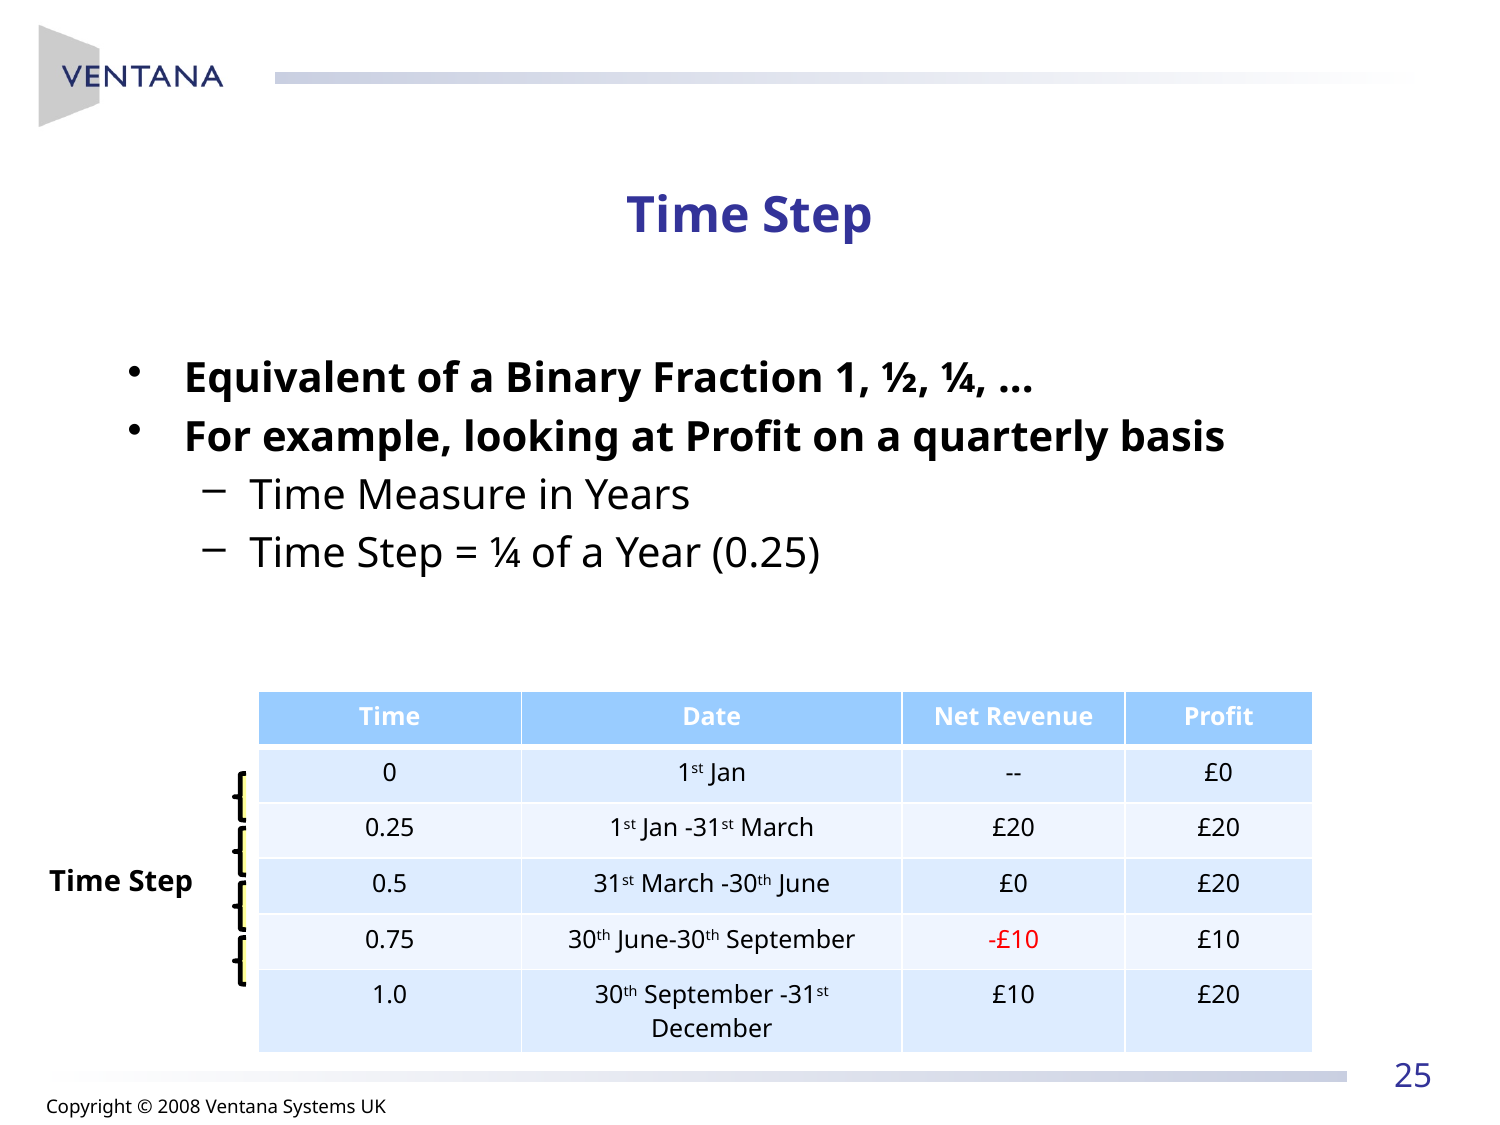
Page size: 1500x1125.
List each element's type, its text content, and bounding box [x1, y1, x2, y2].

table_cell 1.0 [259, 970, 521, 1052]
table_header Time [259, 692, 521, 744]
table_cell £20 [1126, 804, 1312, 857]
table_cell £0 [1126, 750, 1312, 802]
table_header Net Revenue [903, 692, 1124, 744]
table_cell 1st Jan -31st March [522, 804, 901, 857]
table_cell £10 [1126, 915, 1312, 969]
picture [0, 0, 275, 153]
table_header Date [522, 692, 901, 744]
table_cell -- [903, 750, 1124, 802]
table_cell £20 [1126, 859, 1312, 913]
list Equivalent of a Binary Fraction 1, ½, ¼, ... For example, looking at Profit on a quarterly basis Time Measure in Years Time Step = ¼ of a Year (0.25) [112, 343, 1388, 528]
table_cell -£10 [903, 915, 1124, 969]
table_cell £20 [903, 804, 1124, 857]
table_cell £0 [903, 859, 1124, 913]
table_cell £10 [903, 970, 1124, 1052]
table_cell 0.5 [259, 859, 521, 913]
table_cell 31st March -30th June [522, 859, 901, 913]
table_cell 0 [259, 750, 521, 802]
table_cell 0.75 [259, 915, 521, 969]
table_cell £20 [1126, 970, 1312, 1052]
table_cell 30th June-30th September [522, 915, 901, 969]
table_cell 1st Jan [522, 750, 901, 802]
table_cell 0.25 [259, 804, 521, 857]
title Time Step [112, 137, 1388, 288]
table_cell 30th September -31st December [522, 970, 901, 1052]
table_header Profit [1126, 692, 1312, 744]
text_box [23, 773, 247, 985]
